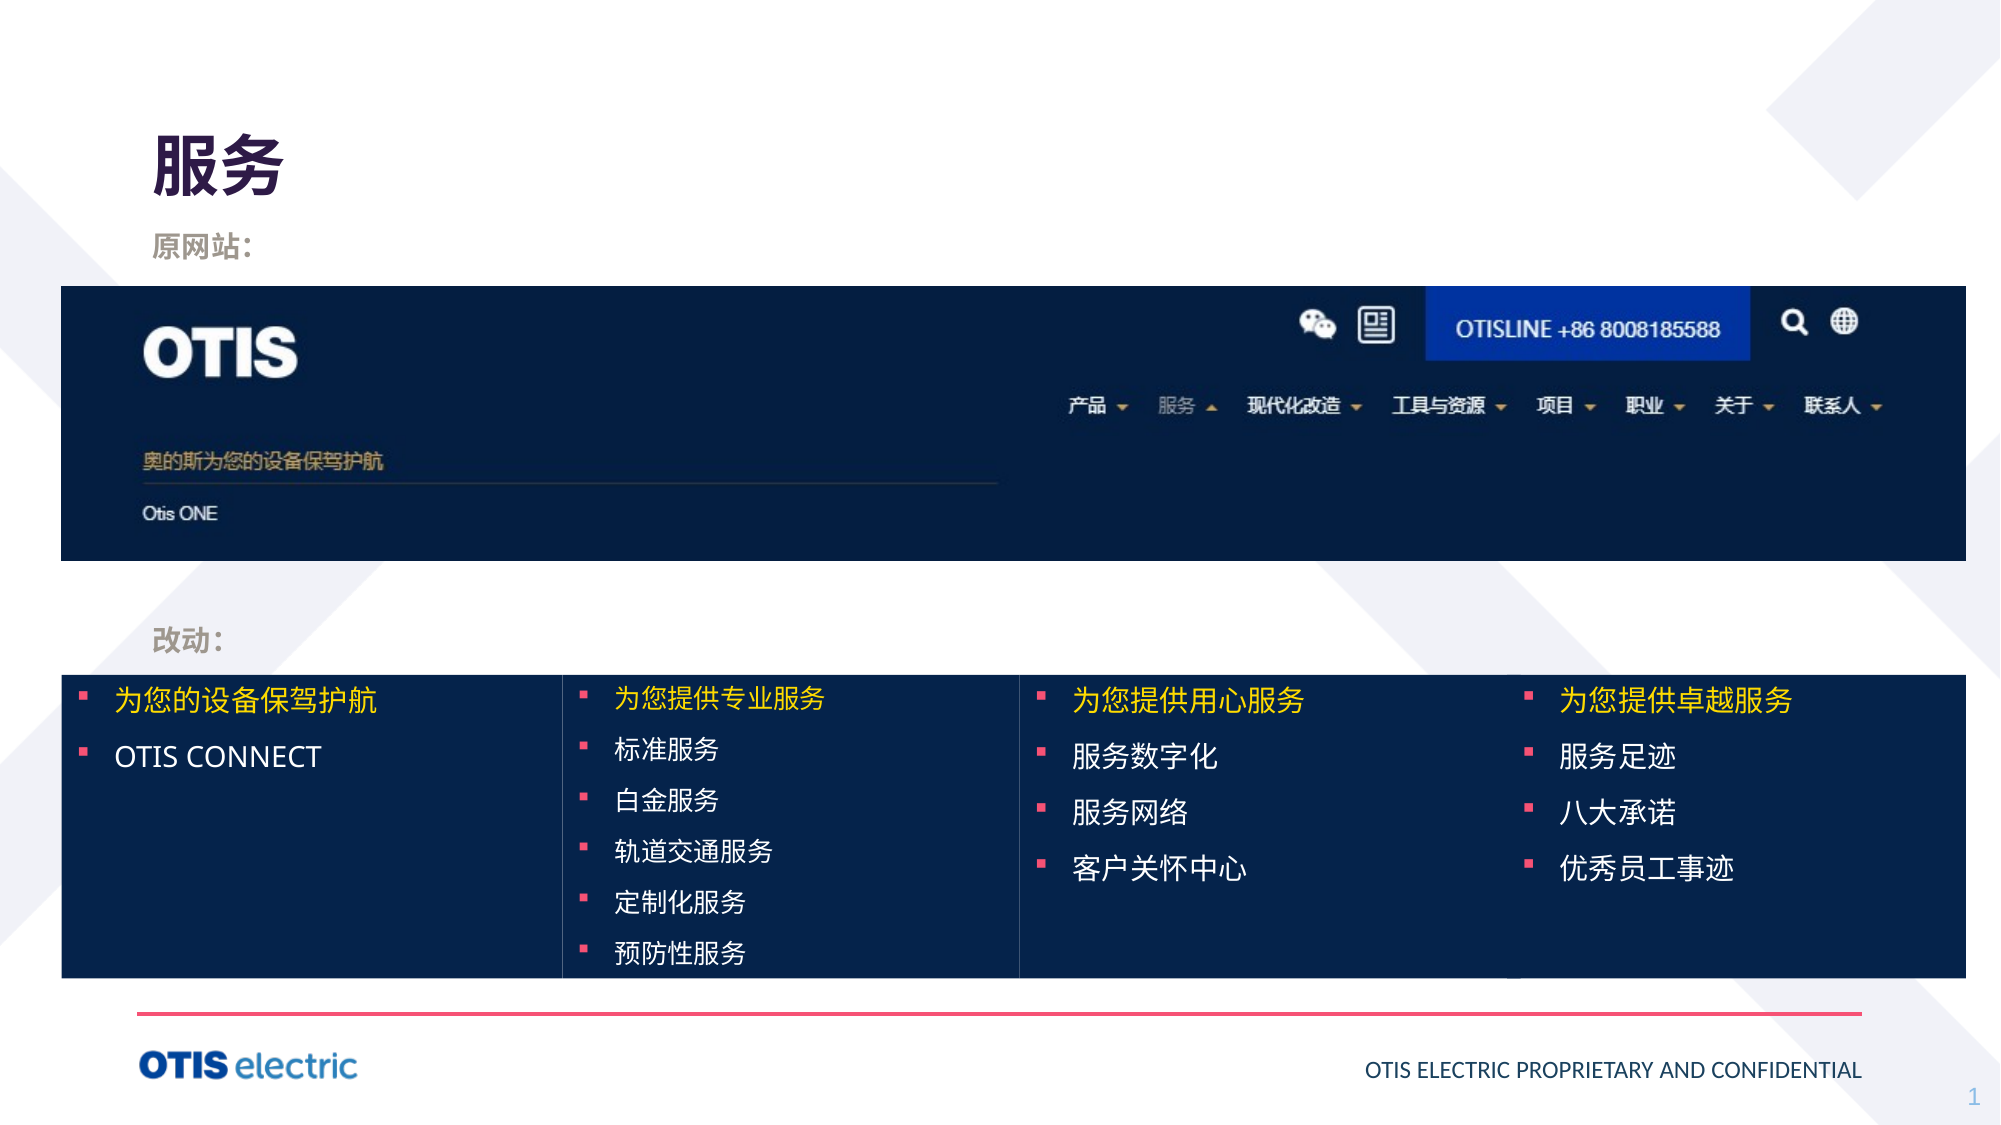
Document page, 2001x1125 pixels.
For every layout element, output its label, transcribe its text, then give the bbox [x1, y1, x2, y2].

text_box 为您提供用心服务 服务数字化 服务网络 客户关怀中心 [1019, 674, 1507, 979]
title 服务 [137, 59, 1863, 213]
list 原网站： [137, 214, 1113, 271]
picture [61, 286, 1966, 561]
picture [124, 1037, 372, 1092]
slide_number 0 [1909, 1065, 1997, 1125]
list 改动： [137, 608, 1113, 666]
text_box 为您提供卓越服务 服务足迹 八大承诺 优秀员工事迹 [1507, 674, 1966, 979]
text_box 为您的设备保驾护航 OTIS CONNECT [61, 674, 562, 979]
text_box 为您提供专业服务 标准服务 白金服务 轨道交通服务 定制化服务 预防性服务 [562, 674, 1019, 979]
